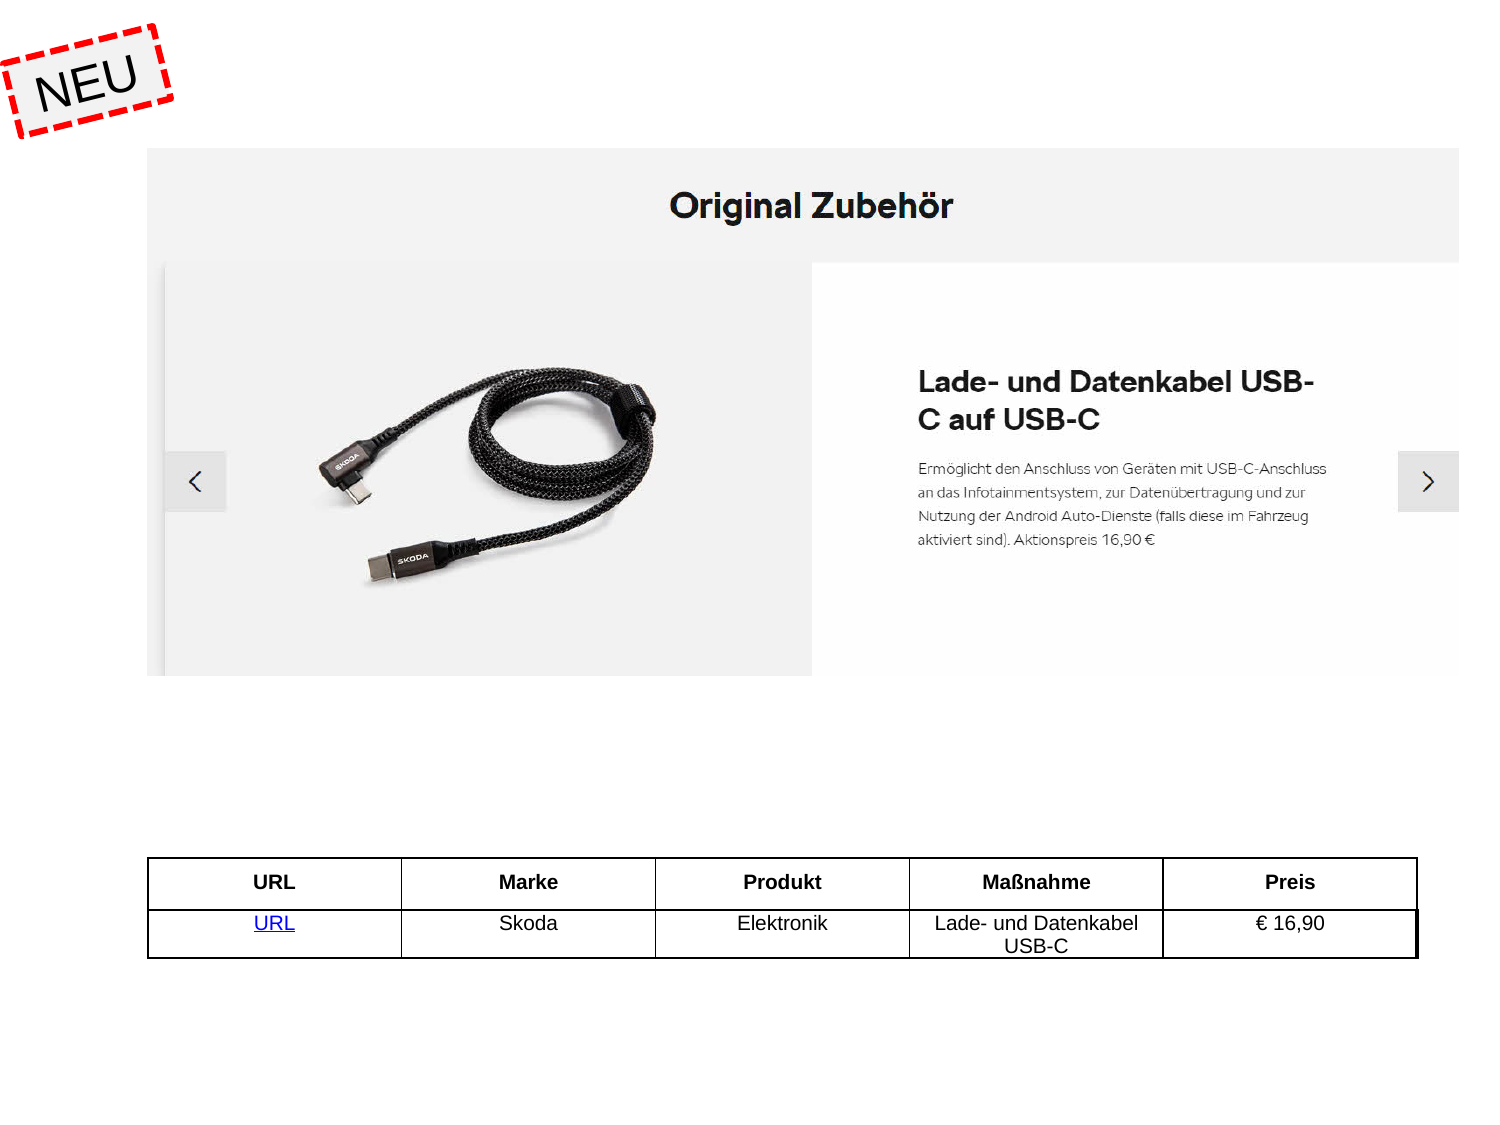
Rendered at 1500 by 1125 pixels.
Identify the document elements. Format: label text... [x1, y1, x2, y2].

text_box NEU [3, 26, 171, 137]
picture [147, 148, 1459, 676]
table_cell Skoda [402, 911, 655, 957]
table_cell Elektronik [656, 911, 909, 957]
table_cell € 16,90 [1164, 911, 1415, 957]
table_header Preis [1164, 859, 1416, 909]
table_cell Lade- und Datenkabel USB-C [910, 911, 1162, 957]
table_cell URL [149, 911, 401, 957]
table_header Maßnahme [910, 859, 1162, 909]
table_header URL [149, 859, 401, 909]
table_header Marke [402, 859, 655, 909]
table_header Produkt [656, 859, 909, 909]
